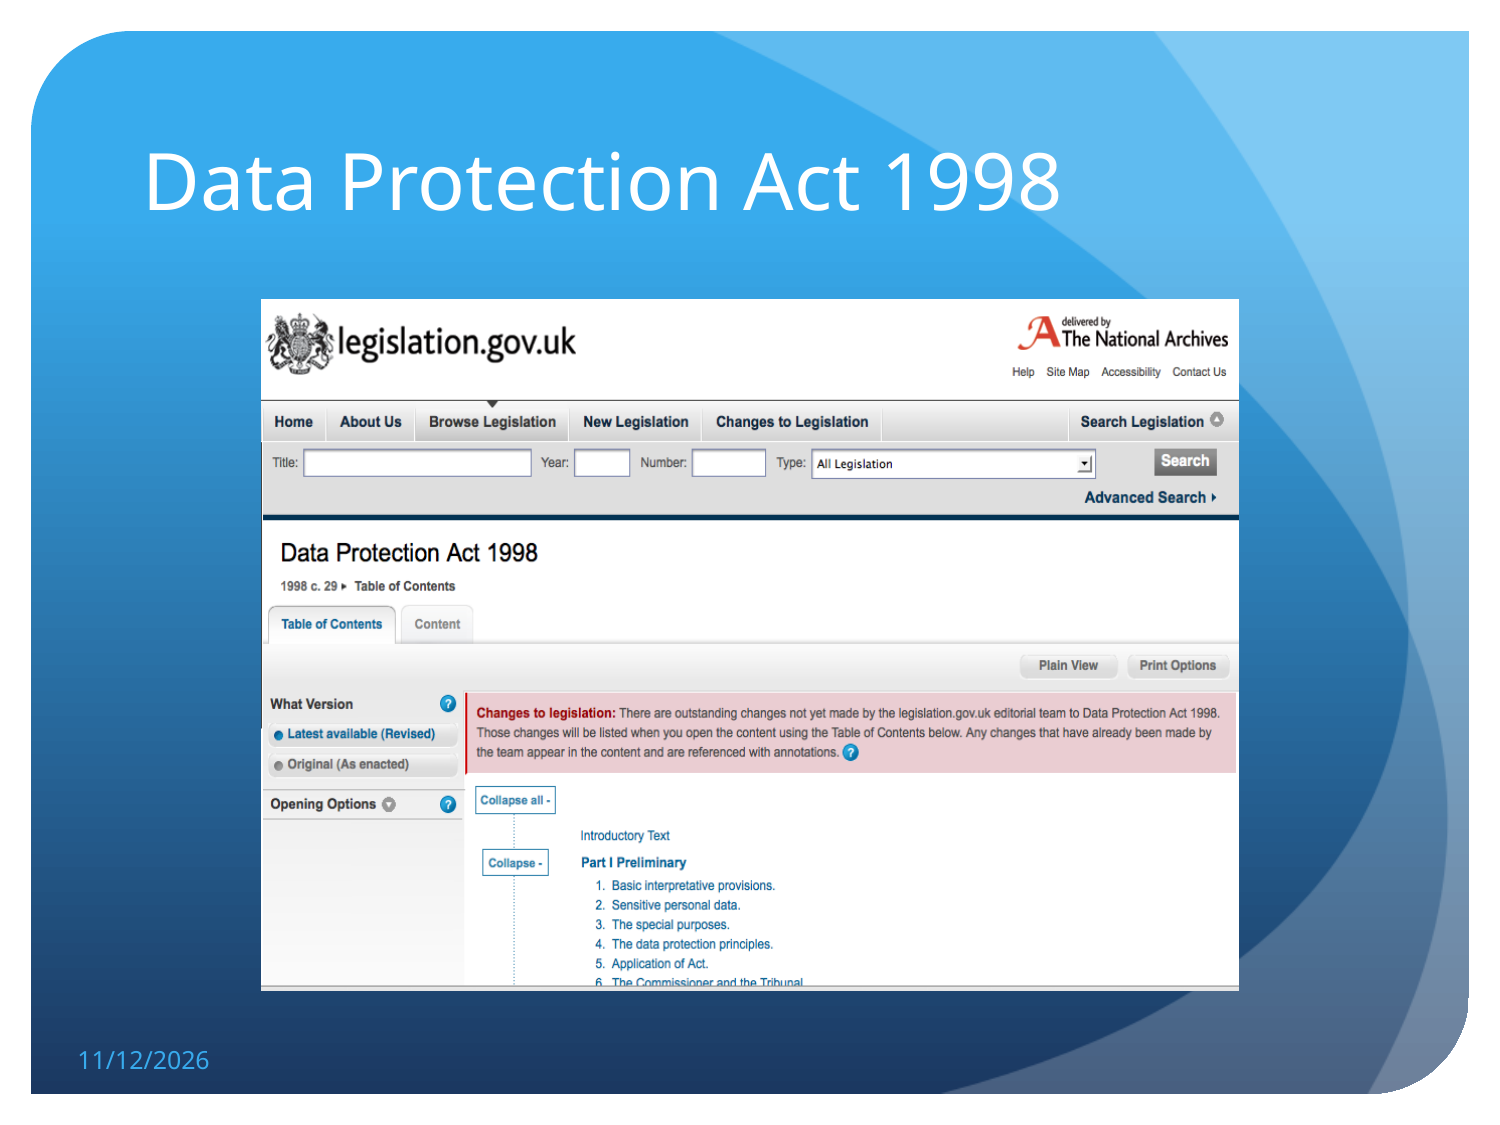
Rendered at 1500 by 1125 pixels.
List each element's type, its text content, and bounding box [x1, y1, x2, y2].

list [127, 299, 1373, 991]
picture [24, 30, 1473, 1094]
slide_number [62, 1031, 373, 1092]
title Data Protection Act 1998 [127, 62, 1372, 234]
